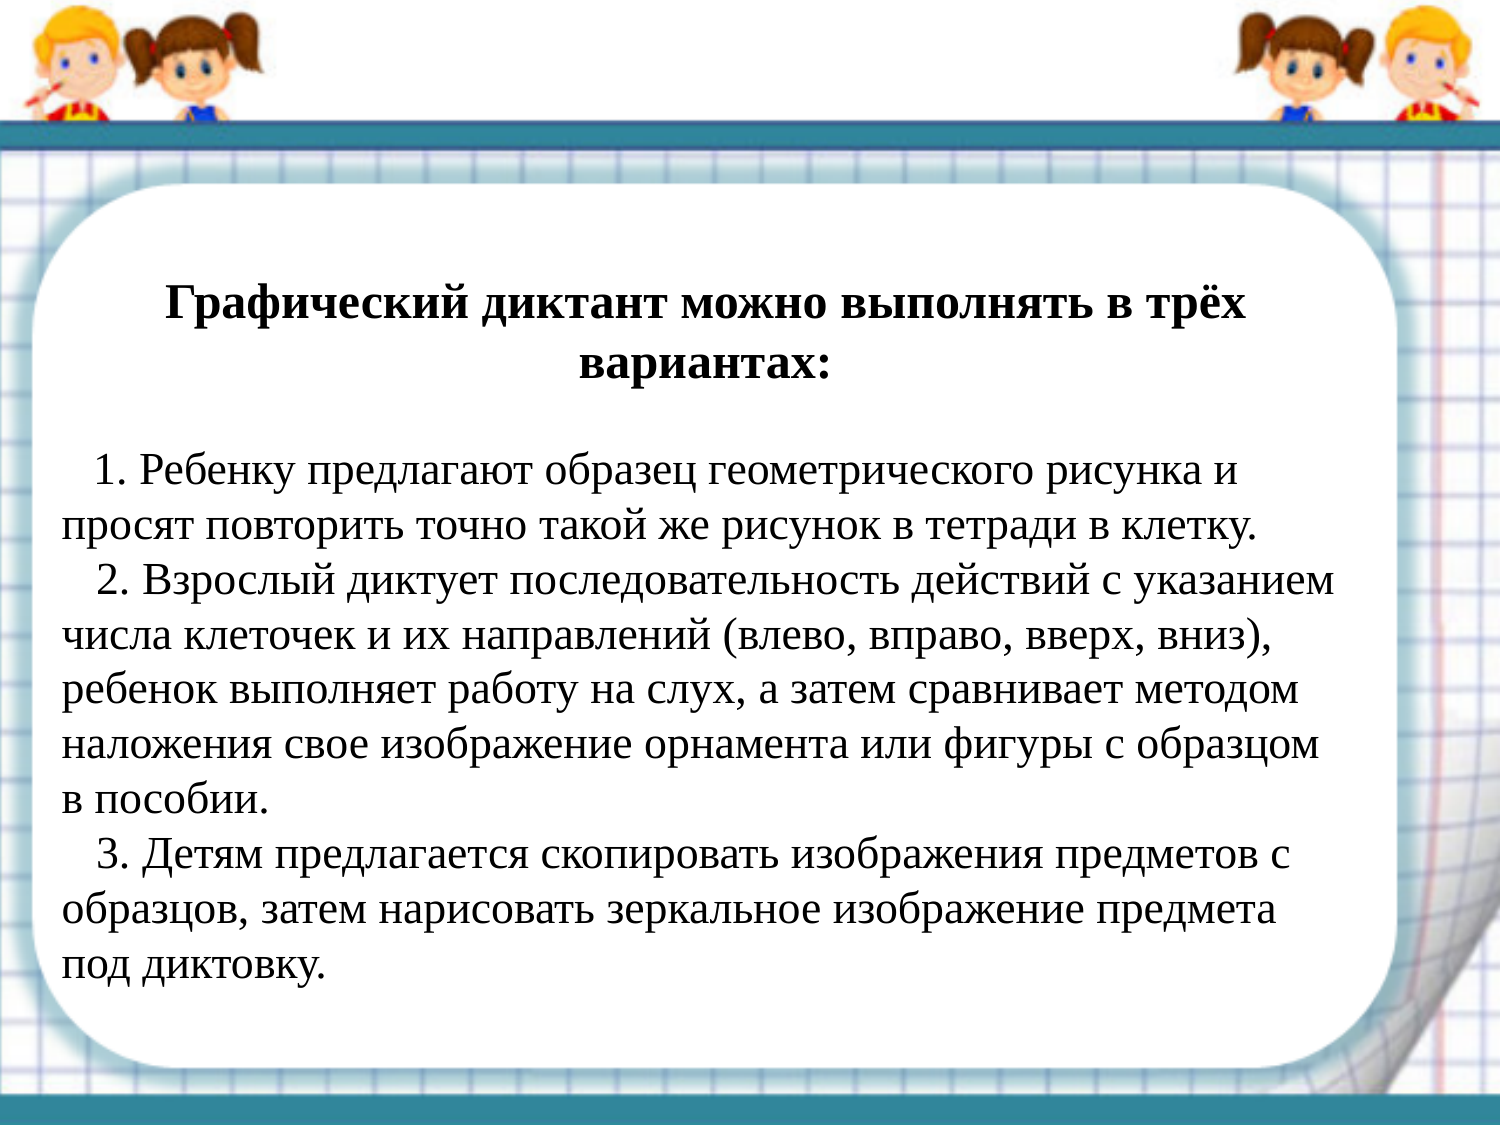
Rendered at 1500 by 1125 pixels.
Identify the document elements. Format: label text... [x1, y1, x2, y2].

picture [0, 0, 1500, 1125]
text_box Графический диктант можно выполнять в трёх вариантах: 1. Ребенку предлагают образец геометрического рисунка и просят повторить точно такой же рисунок в тетради в клетку. 2. Взрослый диктует последовательность действий с указанием числа клеточек и их направлений (влево, вправо, вверх, вниз), ребенок выполняет работу на слух, а затем сравнивает методом наложения свое изображение орнамента или фигуры с образцом в пособии. 3. Детям предлагается скопировать изображения предметов с образцов, затем нарисовать зеркальное изображение предмета под диктовку. [46, 210, 1365, 996]
